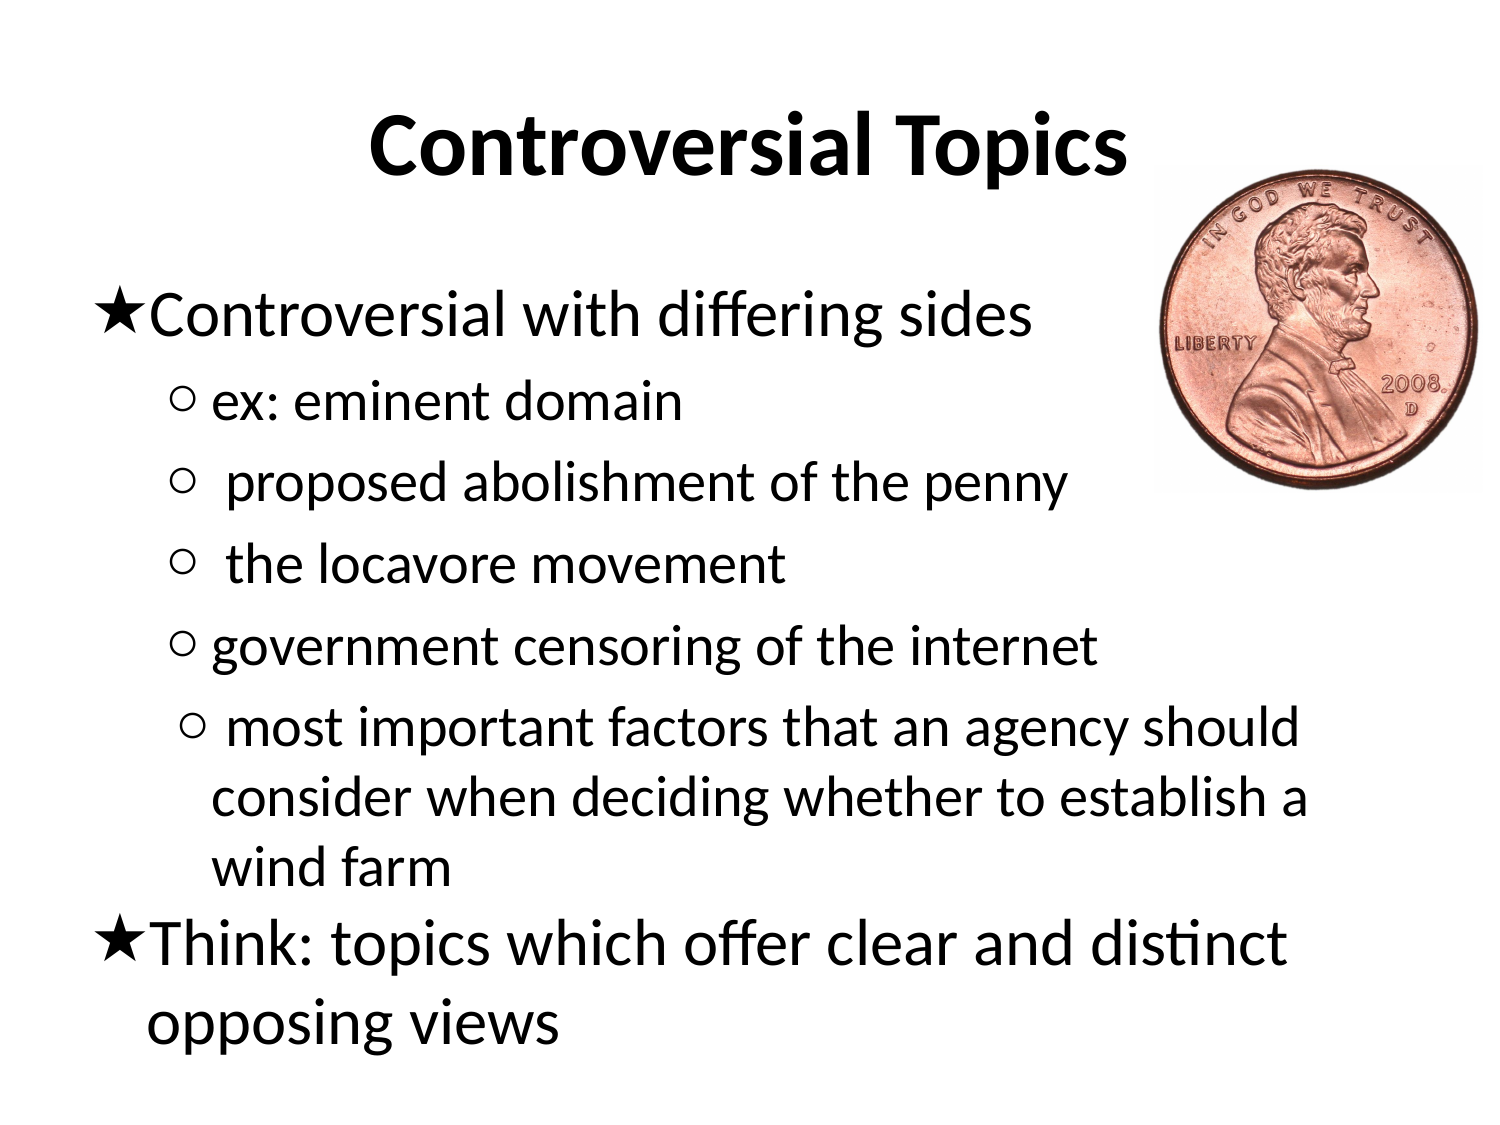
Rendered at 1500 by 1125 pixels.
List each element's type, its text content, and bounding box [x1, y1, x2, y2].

picture [1154, 164, 1483, 493]
list Controversial with differing sides ex: eminent domain proposed abolishment of the penny the locavore movement government censoring of the internet most important factors that an agency should consider when deciding whether to establish a wind farm Think: topics which offer clear and distinct opposing views [75, 262, 1425, 1005]
title Controversial Topics [75, 45, 1425, 233]
